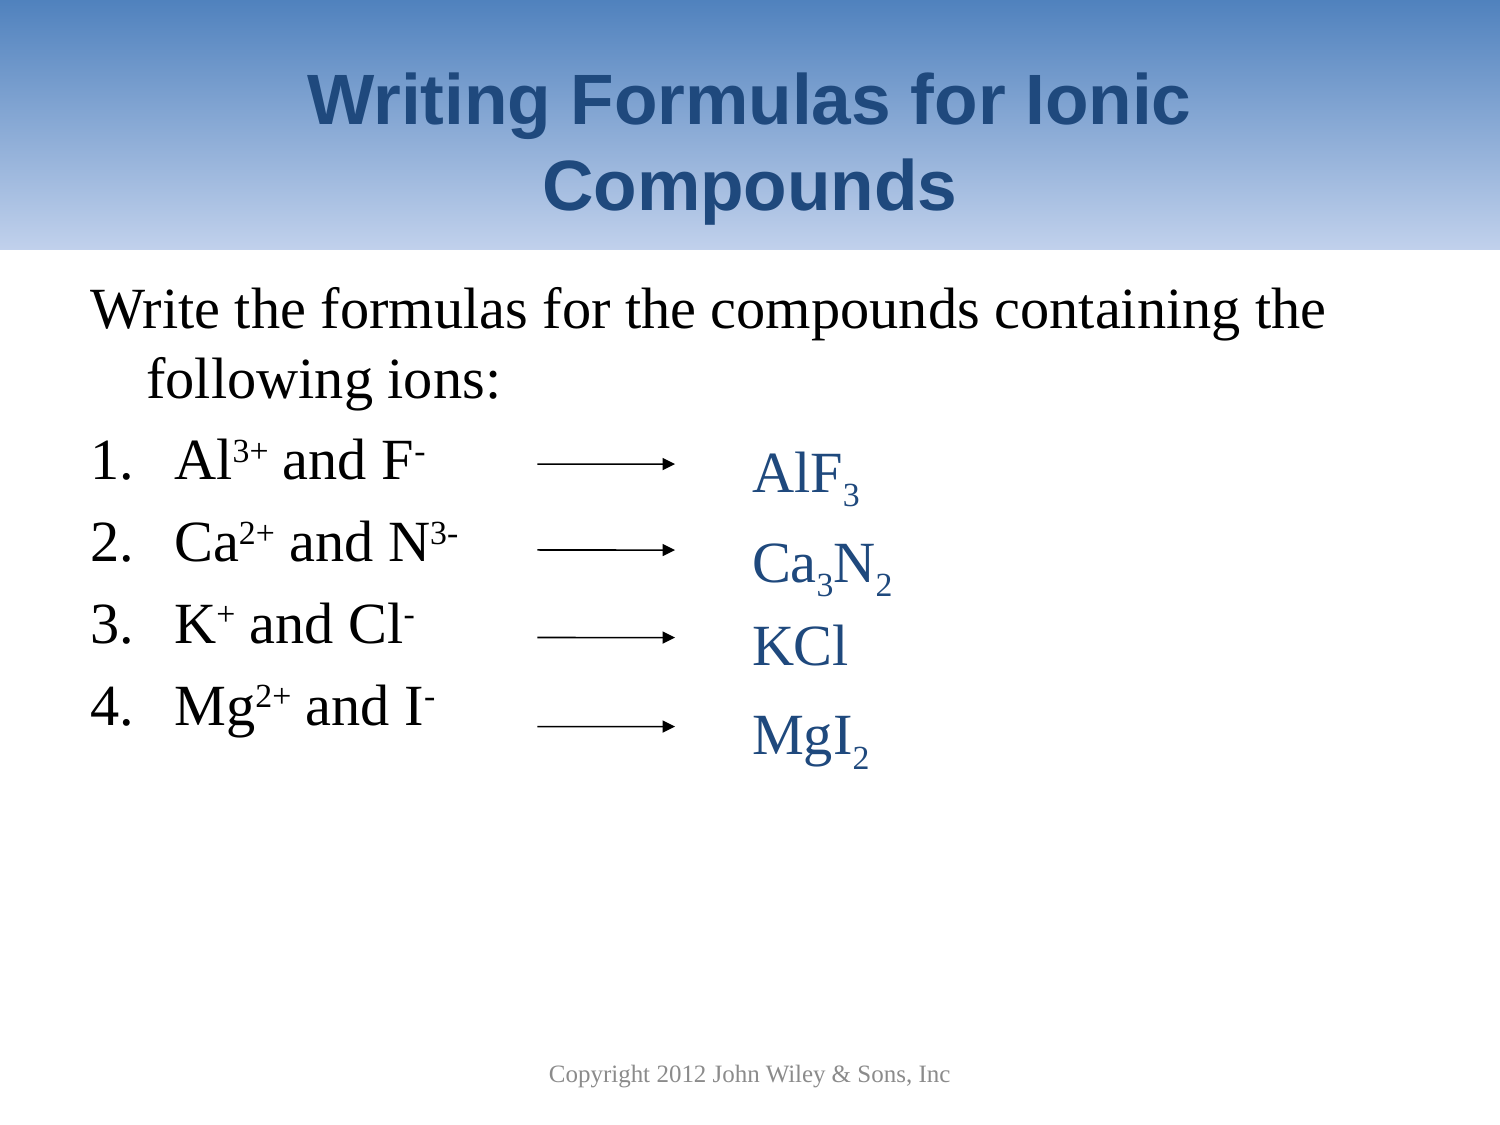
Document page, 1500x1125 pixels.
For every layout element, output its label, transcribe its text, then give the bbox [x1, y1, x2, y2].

text_box [537, 631, 676, 644]
text_box AlF3 [737, 426, 1450, 521]
footer Copyright 2012 John Wiley & Sons, Inc [512, 1042, 988, 1103]
title Writing Formulas for Ionic Compounds [74, 44, 1426, 233]
text_box [537, 720, 676, 733]
text_box MgI2 [737, 689, 1413, 784]
list Write the formulas for the compounds containing the following ions: Al3+ and F- Ca2+ and N3- K+ and Cl- Mg2+ and I- [74, 262, 1426, 1006]
text_box KCl [737, 600, 1500, 685]
text_box [537, 543, 676, 557]
text_box Ca3N2 [737, 516, 1413, 600]
text_box [537, 457, 676, 471]
